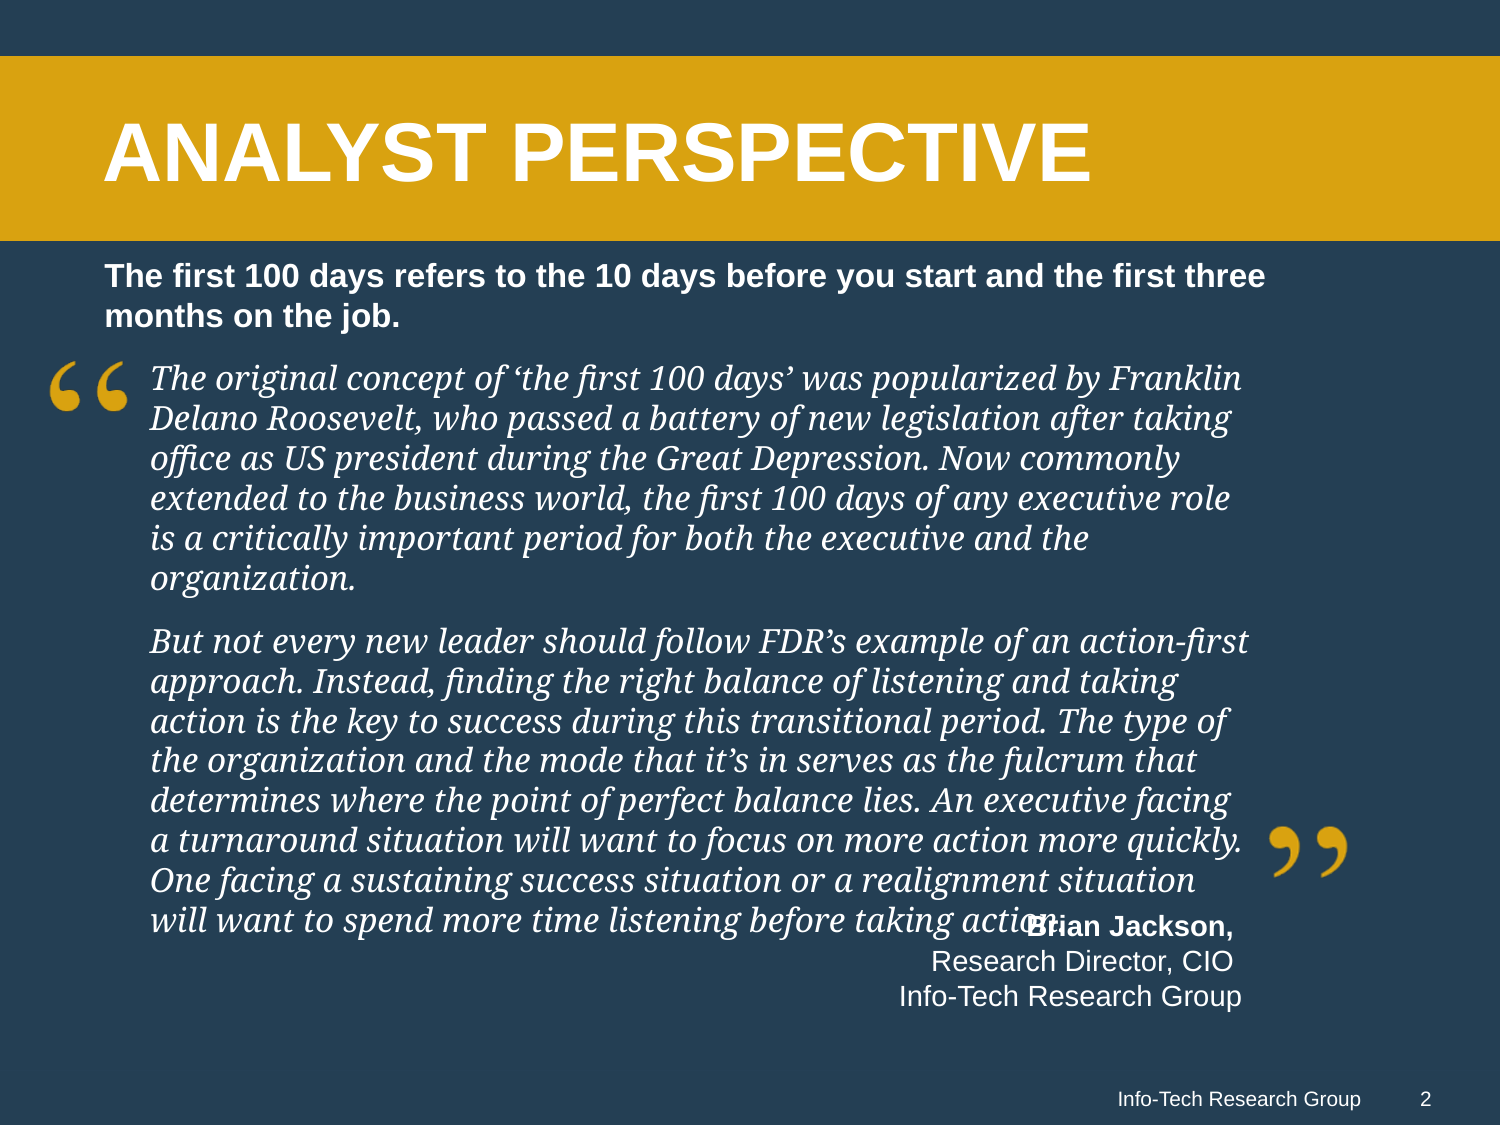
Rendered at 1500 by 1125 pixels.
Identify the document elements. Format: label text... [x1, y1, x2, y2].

text_box Brian Jackson, Research Director, CIO Info-Tech Research Group [525, 900, 1258, 1020]
picture [1256, 811, 1360, 887]
text_box The original concept of ‘the first 100 days’ was popularized by Franklin Delano Roosevelt, who passed a battery of new legislation after taking office as US president during the Great Depression. Now commonly extended to the business world, the first 100 days of any executive role is a critically important period for both the executive and the organization. But not every new leader should follow FDR’s example of an action-first approach. Instead, finding the right balance of listening and taking action is the key to success during this transitional period. The type of the organization and the mode that it’s in serves as the fulcrum that determines where the point of perfect balance lies. An executive facing a turnaround situation will want to focus on more action more quickly. One facing a sustaining success situation or a realignment situation will want to spend more time listening before taking action. [135, 350, 1270, 1027]
picture [36, 342, 136, 430]
text_box The first 100 days refers to the 10 days before you start and the first three months on the job. [89, 246, 1283, 342]
text_box ANALYST PERSPECTIVE [0, 56, 1500, 241]
